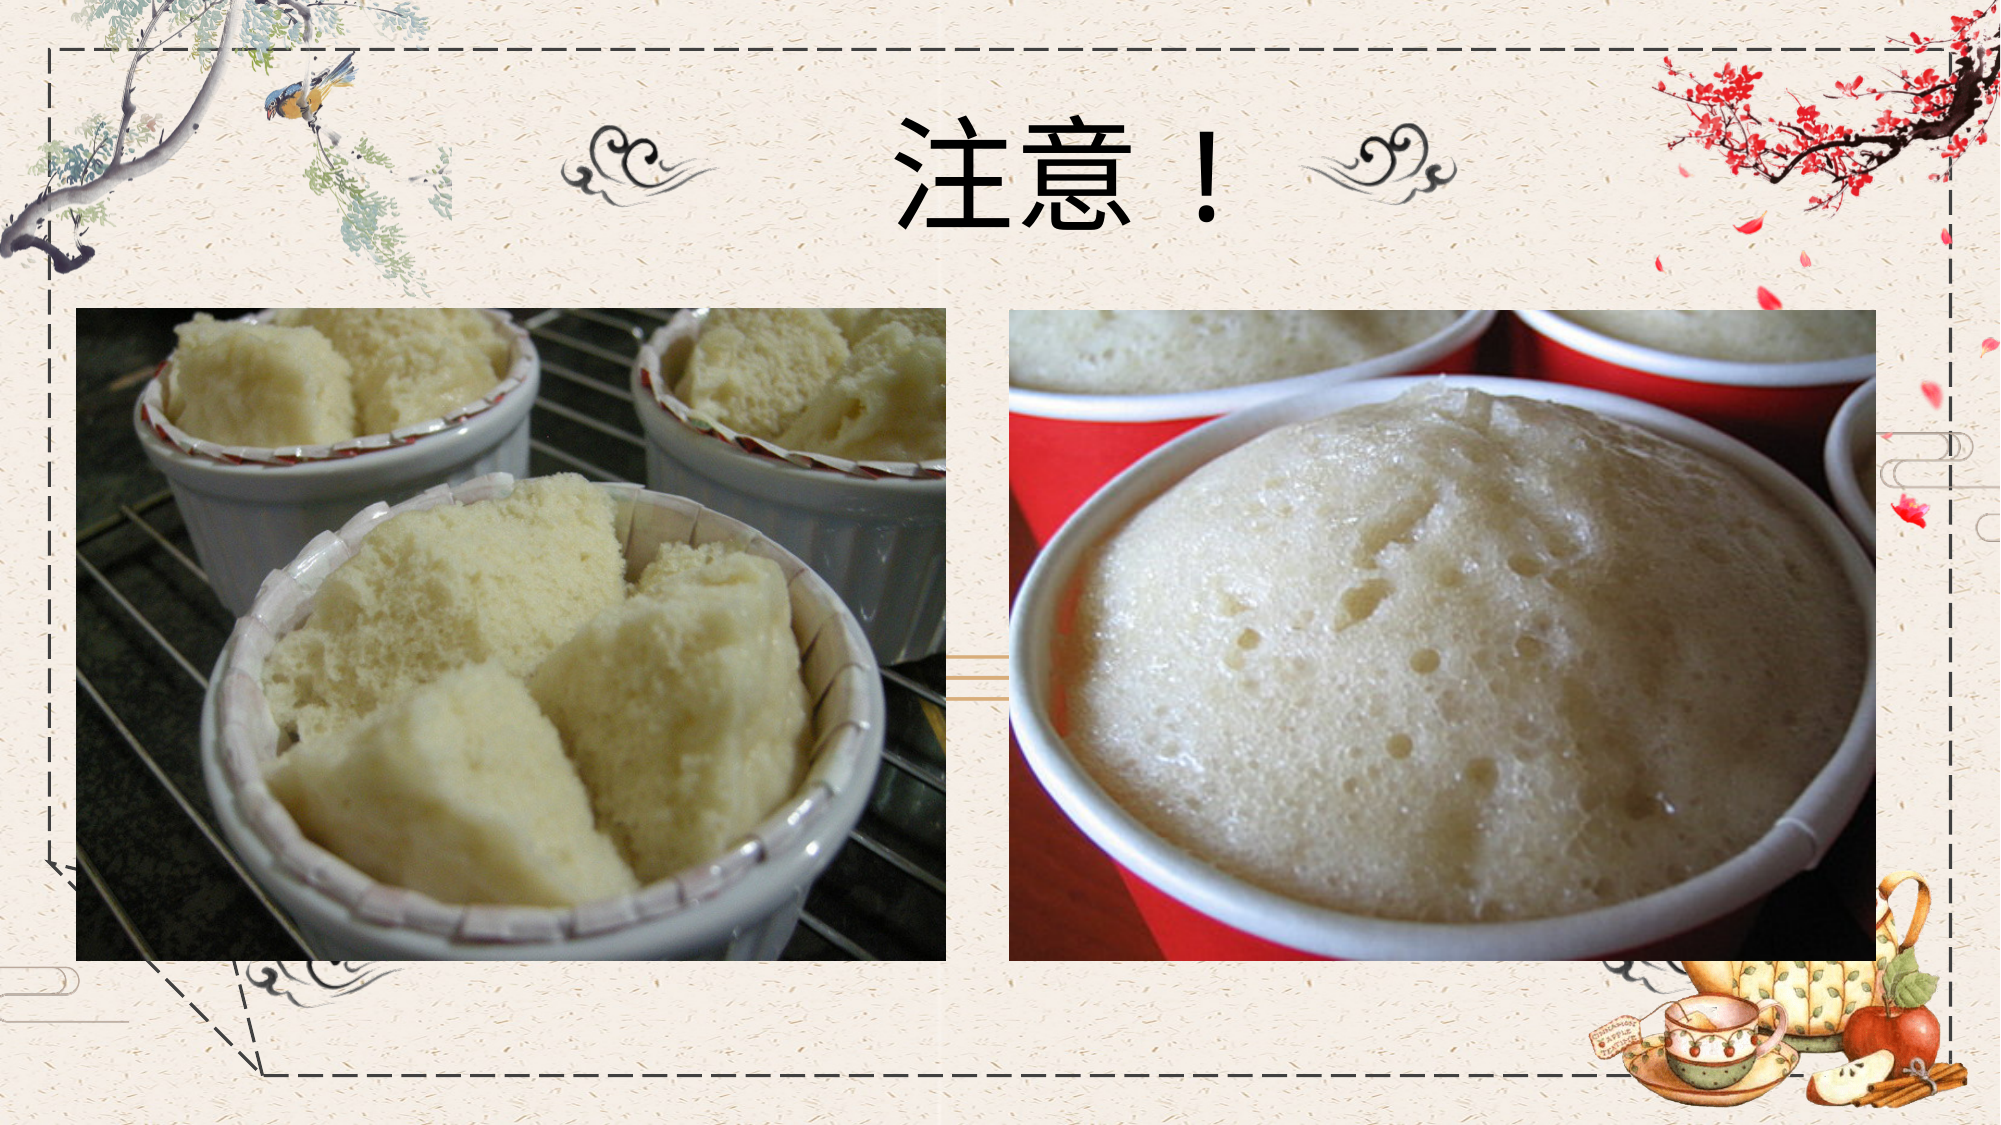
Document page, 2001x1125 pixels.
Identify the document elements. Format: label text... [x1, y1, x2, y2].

picture [0, 0, 2001, 1125]
text_box 注意! [874, 89, 1218, 254]
